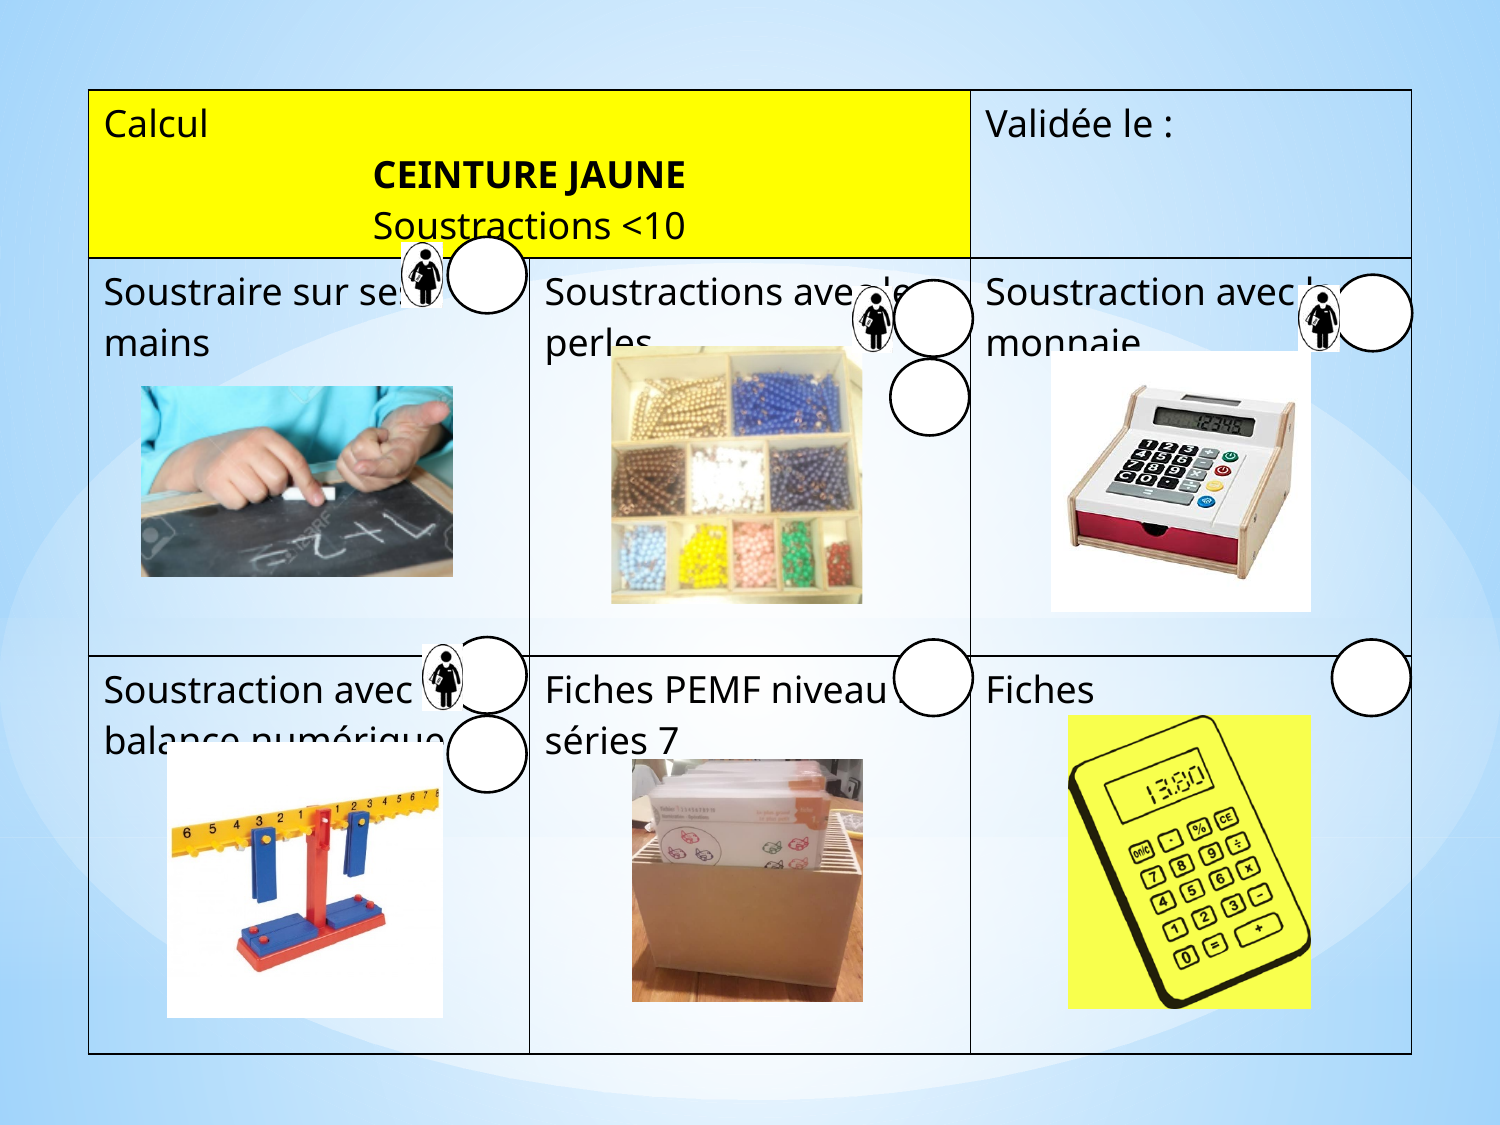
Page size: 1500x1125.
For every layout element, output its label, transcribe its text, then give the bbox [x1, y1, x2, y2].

text_box [898, 278, 975, 358]
table_header Calcul CEINTURE JAUNE Soustractions <10 [89, 91, 970, 257]
table_header Validée le : [971, 91, 1411, 257]
picture [166, 742, 443, 1018]
text_box [448, 235, 528, 315]
picture [1068, 715, 1311, 1009]
table_cell Soustraction avec la monnaie [971, 259, 1411, 655]
picture [631, 758, 863, 1002]
table_cell Fiches [971, 657, 1411, 1053]
text_box [889, 357, 971, 437]
text_box [1342, 273, 1414, 353]
table_cell Soustractions avec les perles [530, 259, 970, 655]
table_cell Soustraire sur ses mains [89, 259, 529, 655]
text_box [1330, 638, 1413, 718]
text_box [446, 714, 528, 794]
text_box [462, 635, 528, 715]
text_box [892, 638, 975, 718]
picture [1050, 285, 1340, 612]
table_cell Soustraction avec la balance numérique [89, 657, 529, 1053]
picture [611, 286, 893, 604]
picture [421, 644, 463, 711]
picture [401, 242, 443, 309]
picture [141, 386, 453, 578]
table_cell Fiches PEMF niveau 2 séries 7 [530, 657, 970, 1053]
